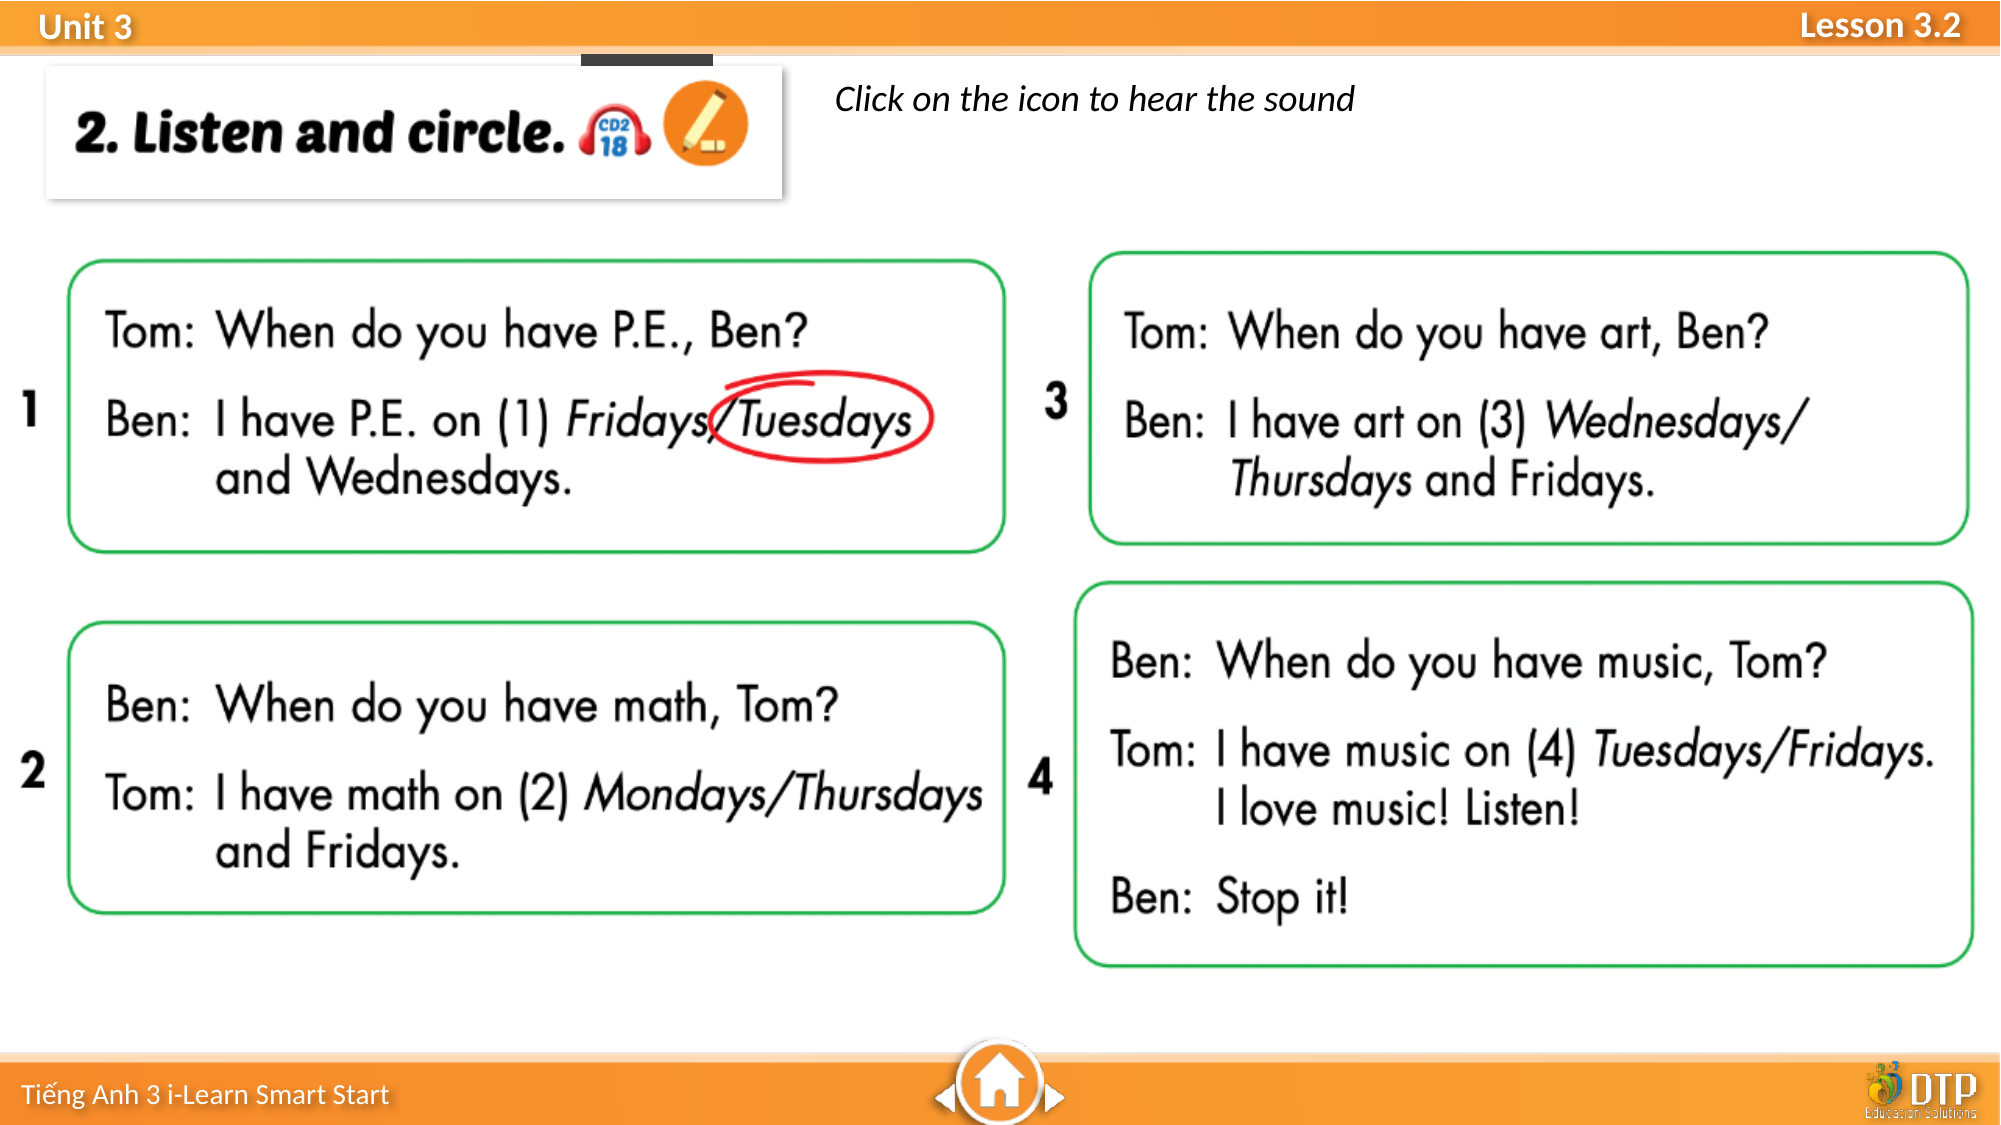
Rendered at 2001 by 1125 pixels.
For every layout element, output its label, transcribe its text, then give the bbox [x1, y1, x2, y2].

text_box Click on the icon to hear the sound [820, 66, 1397, 127]
picture [0, 1, 2000, 1125]
